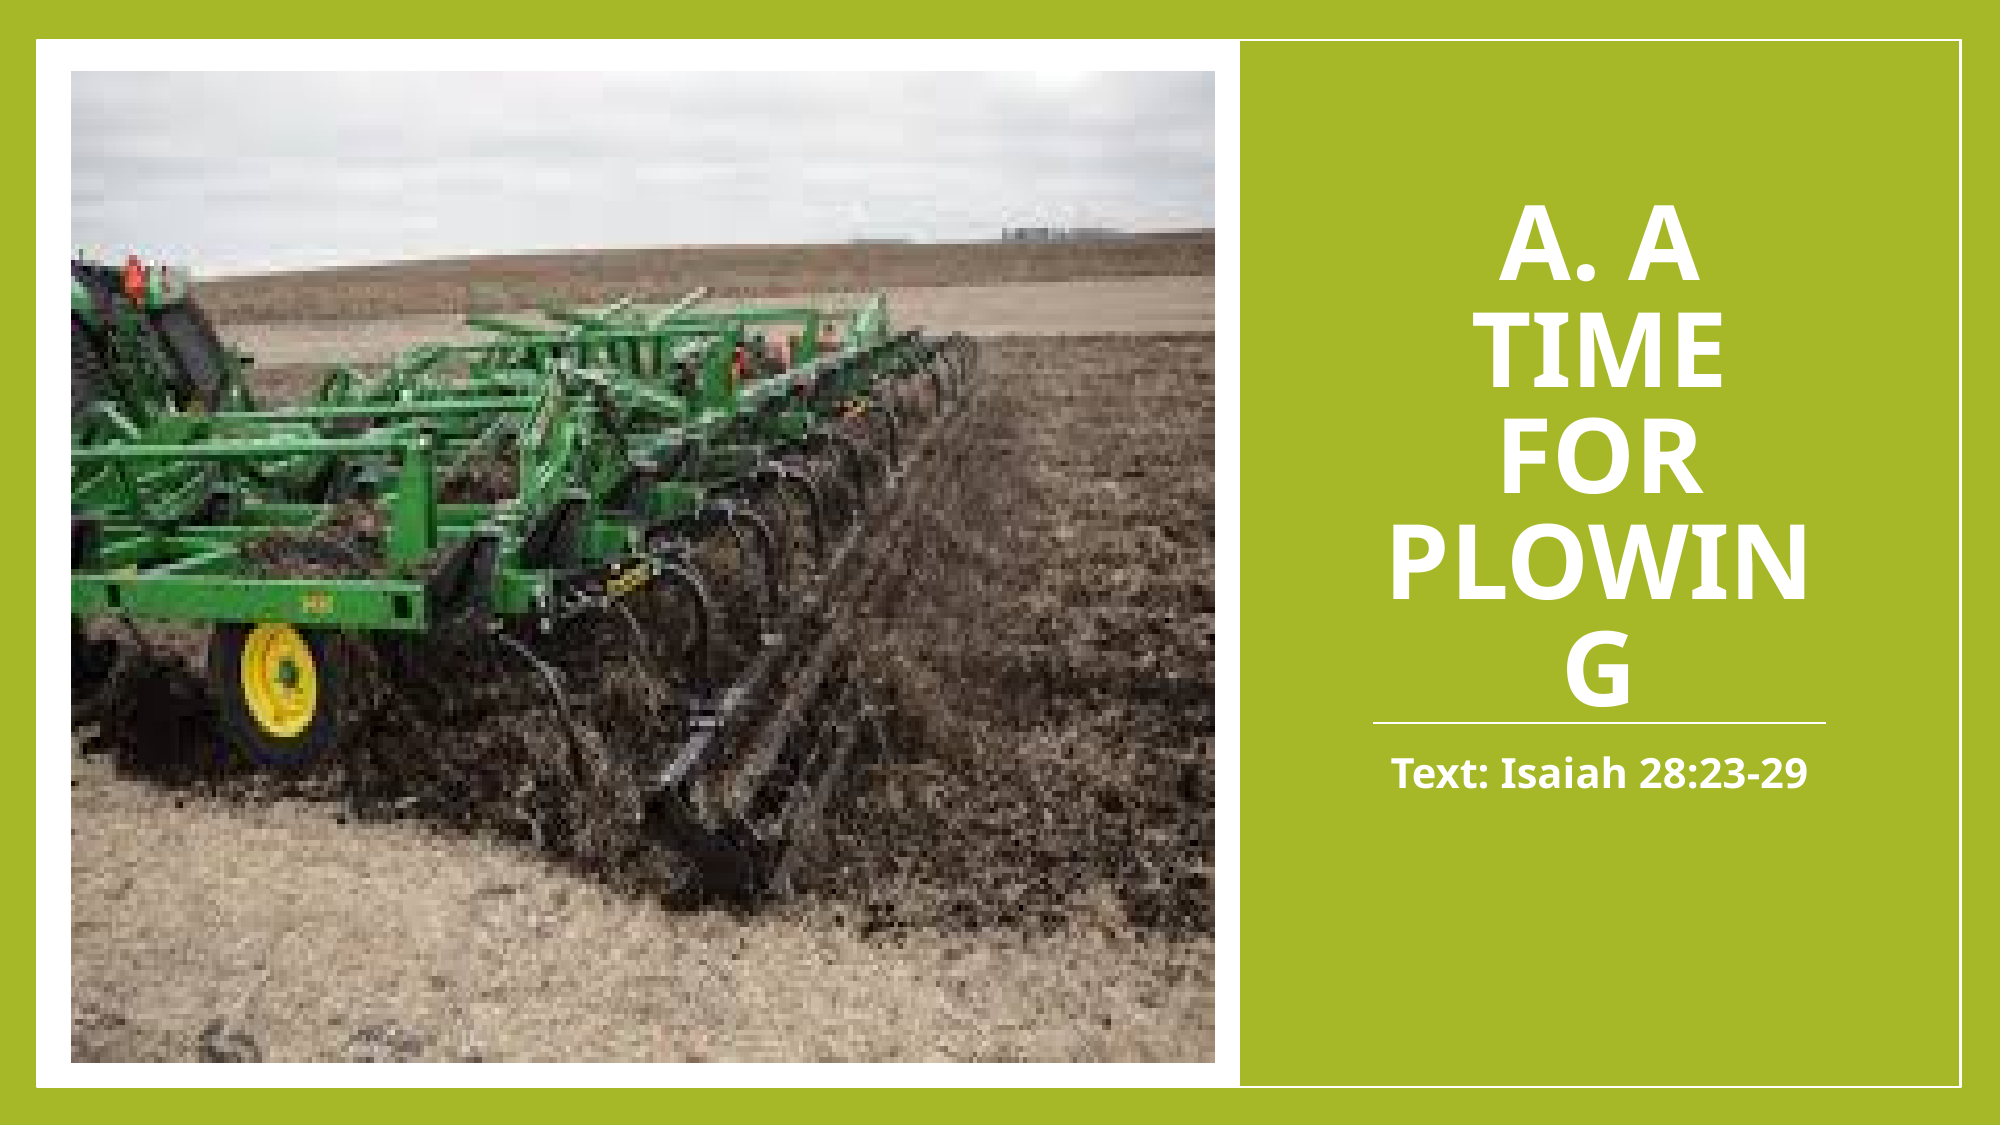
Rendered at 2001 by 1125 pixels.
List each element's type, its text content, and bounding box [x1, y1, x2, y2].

title A. A Time for Plowing [1344, 140, 1855, 735]
picture [71, 71, 1216, 1063]
subtitle Text: Isaiah 28:23-29 [1346, 745, 1853, 999]
text_box [36, 39, 1962, 1088]
